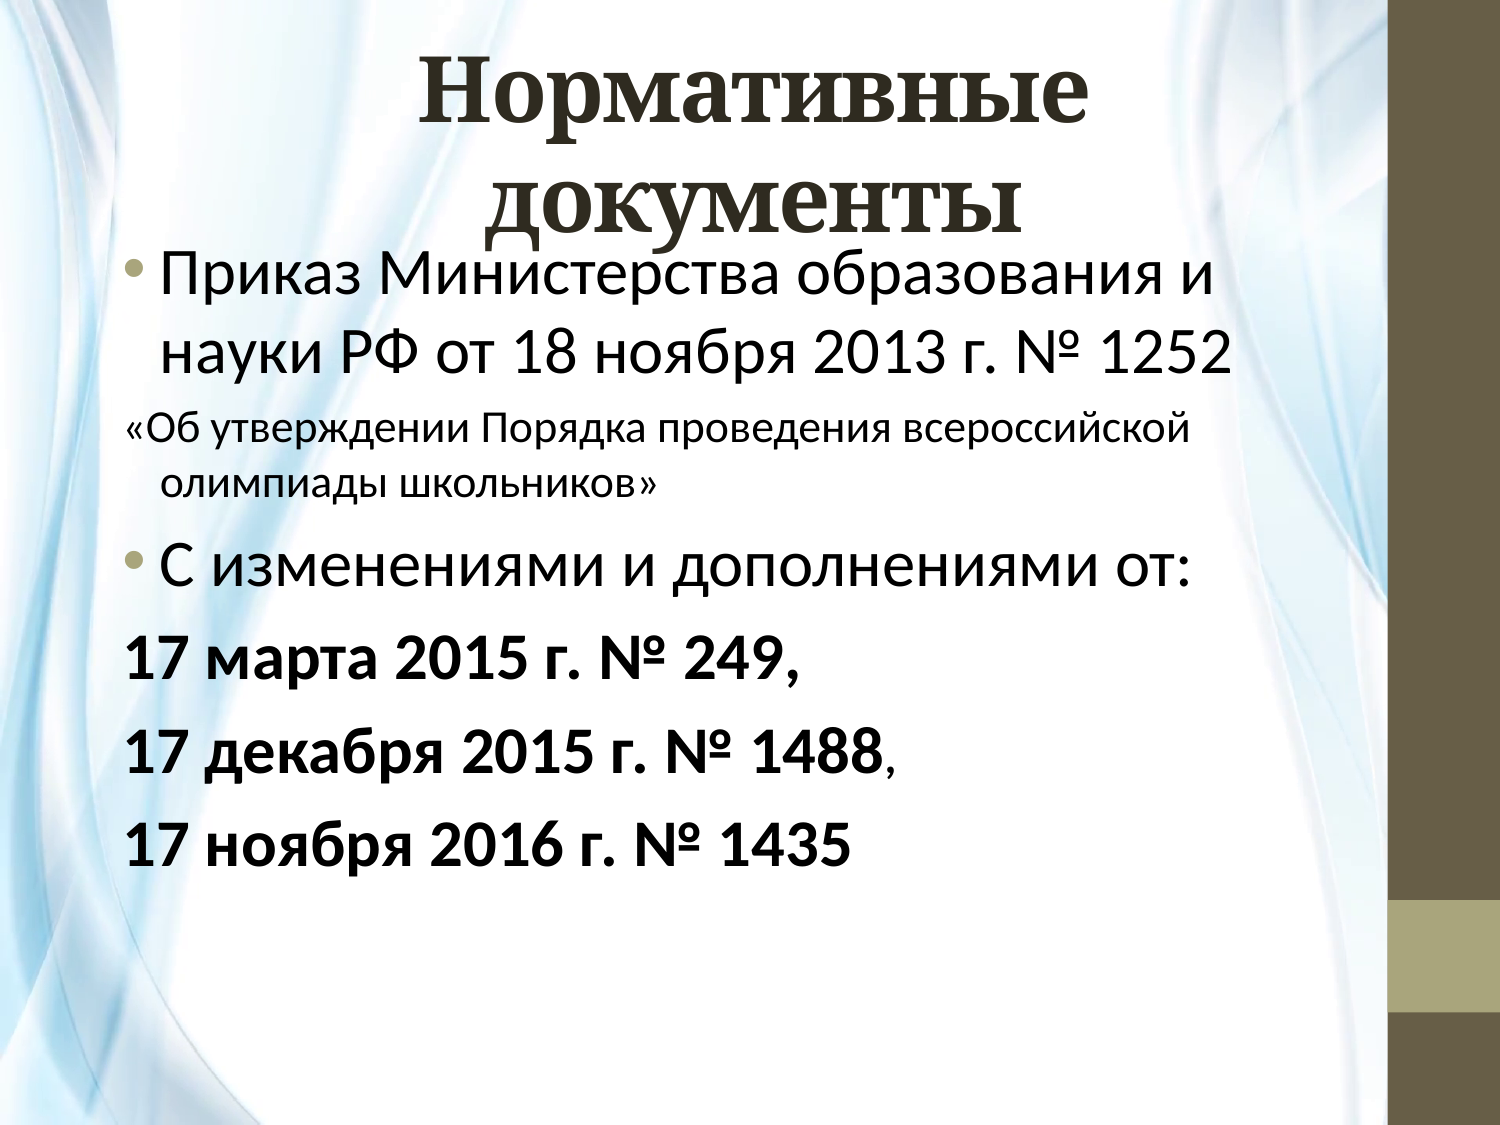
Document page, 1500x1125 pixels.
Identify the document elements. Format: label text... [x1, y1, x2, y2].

title Нормативные документы [135, 47, 1373, 235]
list Приказ Министерства образования и науки РФ от 18 ноября 2013 г. № 1252 «Об утверждении Порядка проведения всероссийской олимпиады школьников» С изменениями и дополнениями от: 17 марта 2015 г. № 249, 17 декабря 2015 г. № 1488, 17 ноября 2016 г. № 1435 [88, 219, 1343, 1006]
picture [0, 0, 1387, 1125]
